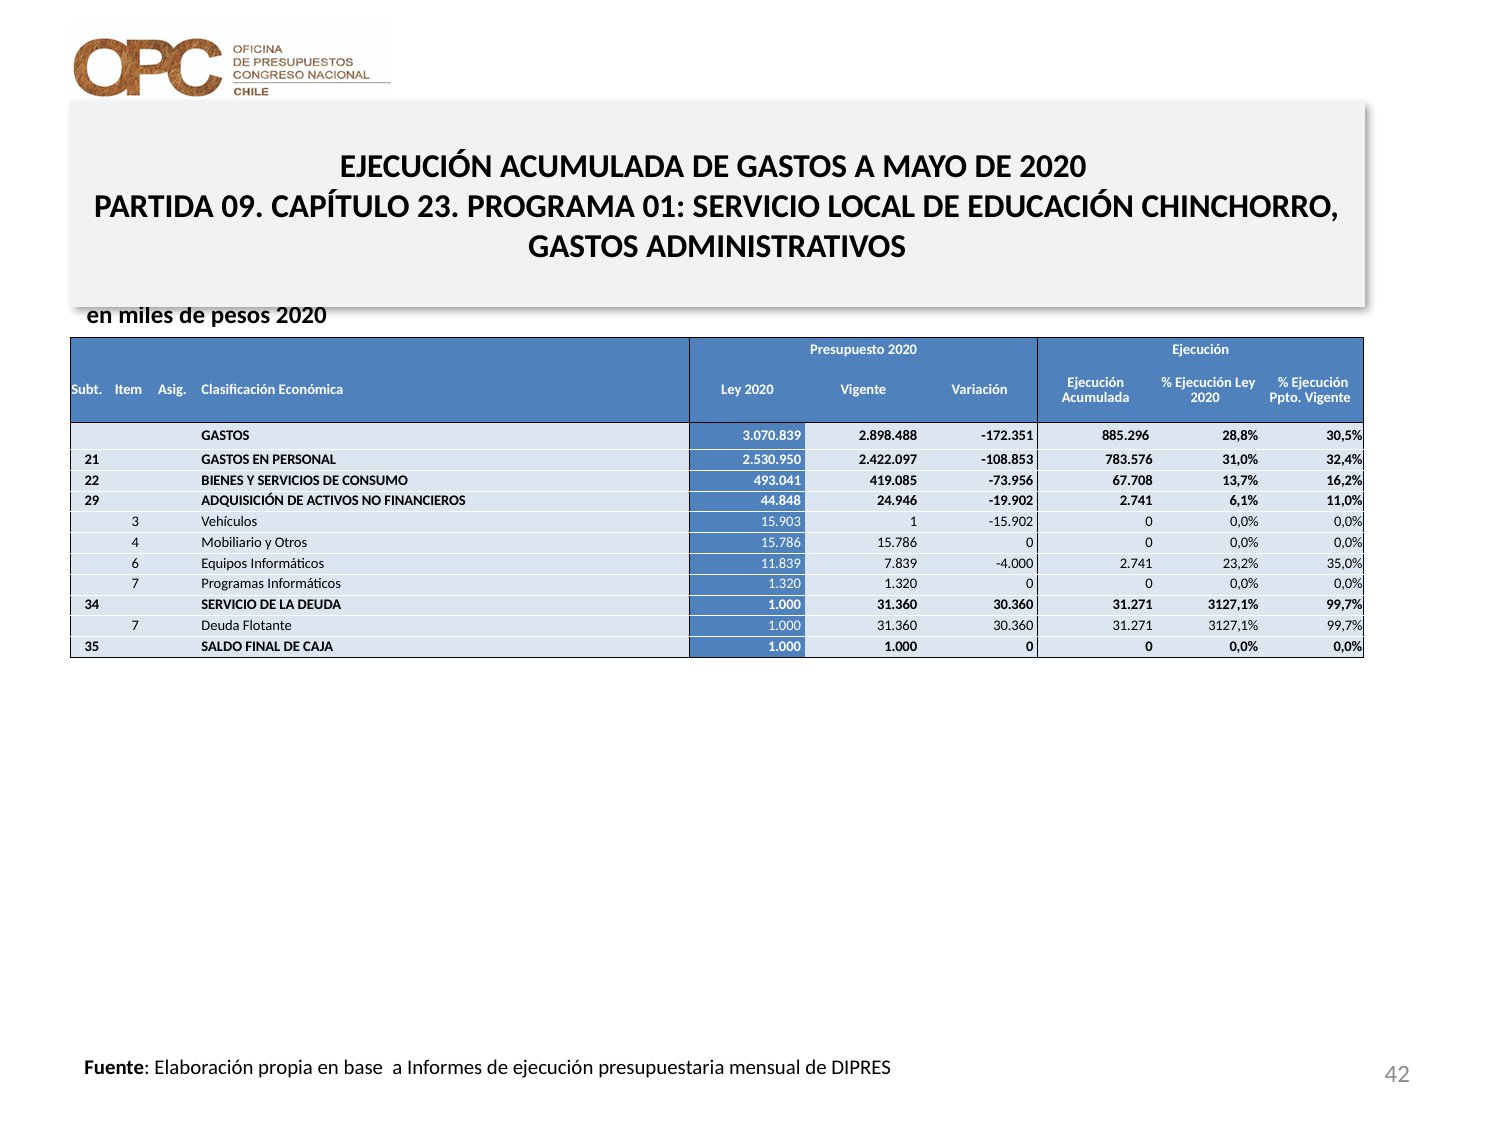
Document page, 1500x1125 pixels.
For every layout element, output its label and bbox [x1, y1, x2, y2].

table_cell [690, 358, 1037, 422]
table_cell [690, 575, 1037, 595]
table_header [1038, 338, 1363, 358]
table_cell [71, 616, 689, 636]
table_cell [71, 423, 689, 449]
table_cell [71, 533, 689, 553]
table_cell [1038, 471, 1363, 491]
table_cell [690, 512, 1037, 532]
table_cell [71, 637, 689, 657]
table_cell [1038, 637, 1363, 657]
table_header [690, 338, 1037, 358]
table_cell [1038, 554, 1363, 574]
table_cell [690, 492, 1037, 511]
table_cell [71, 512, 689, 532]
table_cell [1038, 575, 1363, 595]
table_cell [1038, 512, 1363, 532]
table_cell [71, 492, 689, 511]
table_cell [71, 471, 689, 491]
text_box [71, 290, 1365, 320]
table_cell [690, 533, 1037, 553]
table_cell [71, 358, 689, 422]
table_cell [690, 637, 1037, 657]
table_cell [1038, 533, 1363, 553]
table_cell [1038, 596, 1363, 615]
table_cell [690, 596, 1037, 615]
picture [70, 22, 391, 118]
table_cell [690, 616, 1037, 636]
table_cell [690, 554, 1037, 574]
table_cell [1038, 423, 1363, 449]
table_cell [690, 423, 1037, 449]
table_cell [690, 471, 1037, 491]
table_cell [71, 450, 689, 470]
table_cell [1038, 616, 1363, 636]
slide_number [1074, 1042, 1425, 1103]
table_cell [1038, 492, 1363, 511]
title [71, 102, 1364, 307]
table_cell [71, 596, 689, 615]
table_cell [71, 554, 689, 574]
table_header [71, 338, 689, 358]
table_cell [71, 575, 689, 595]
table_cell [1038, 450, 1363, 470]
table_cell [690, 450, 1037, 470]
table_cell [1038, 358, 1363, 422]
